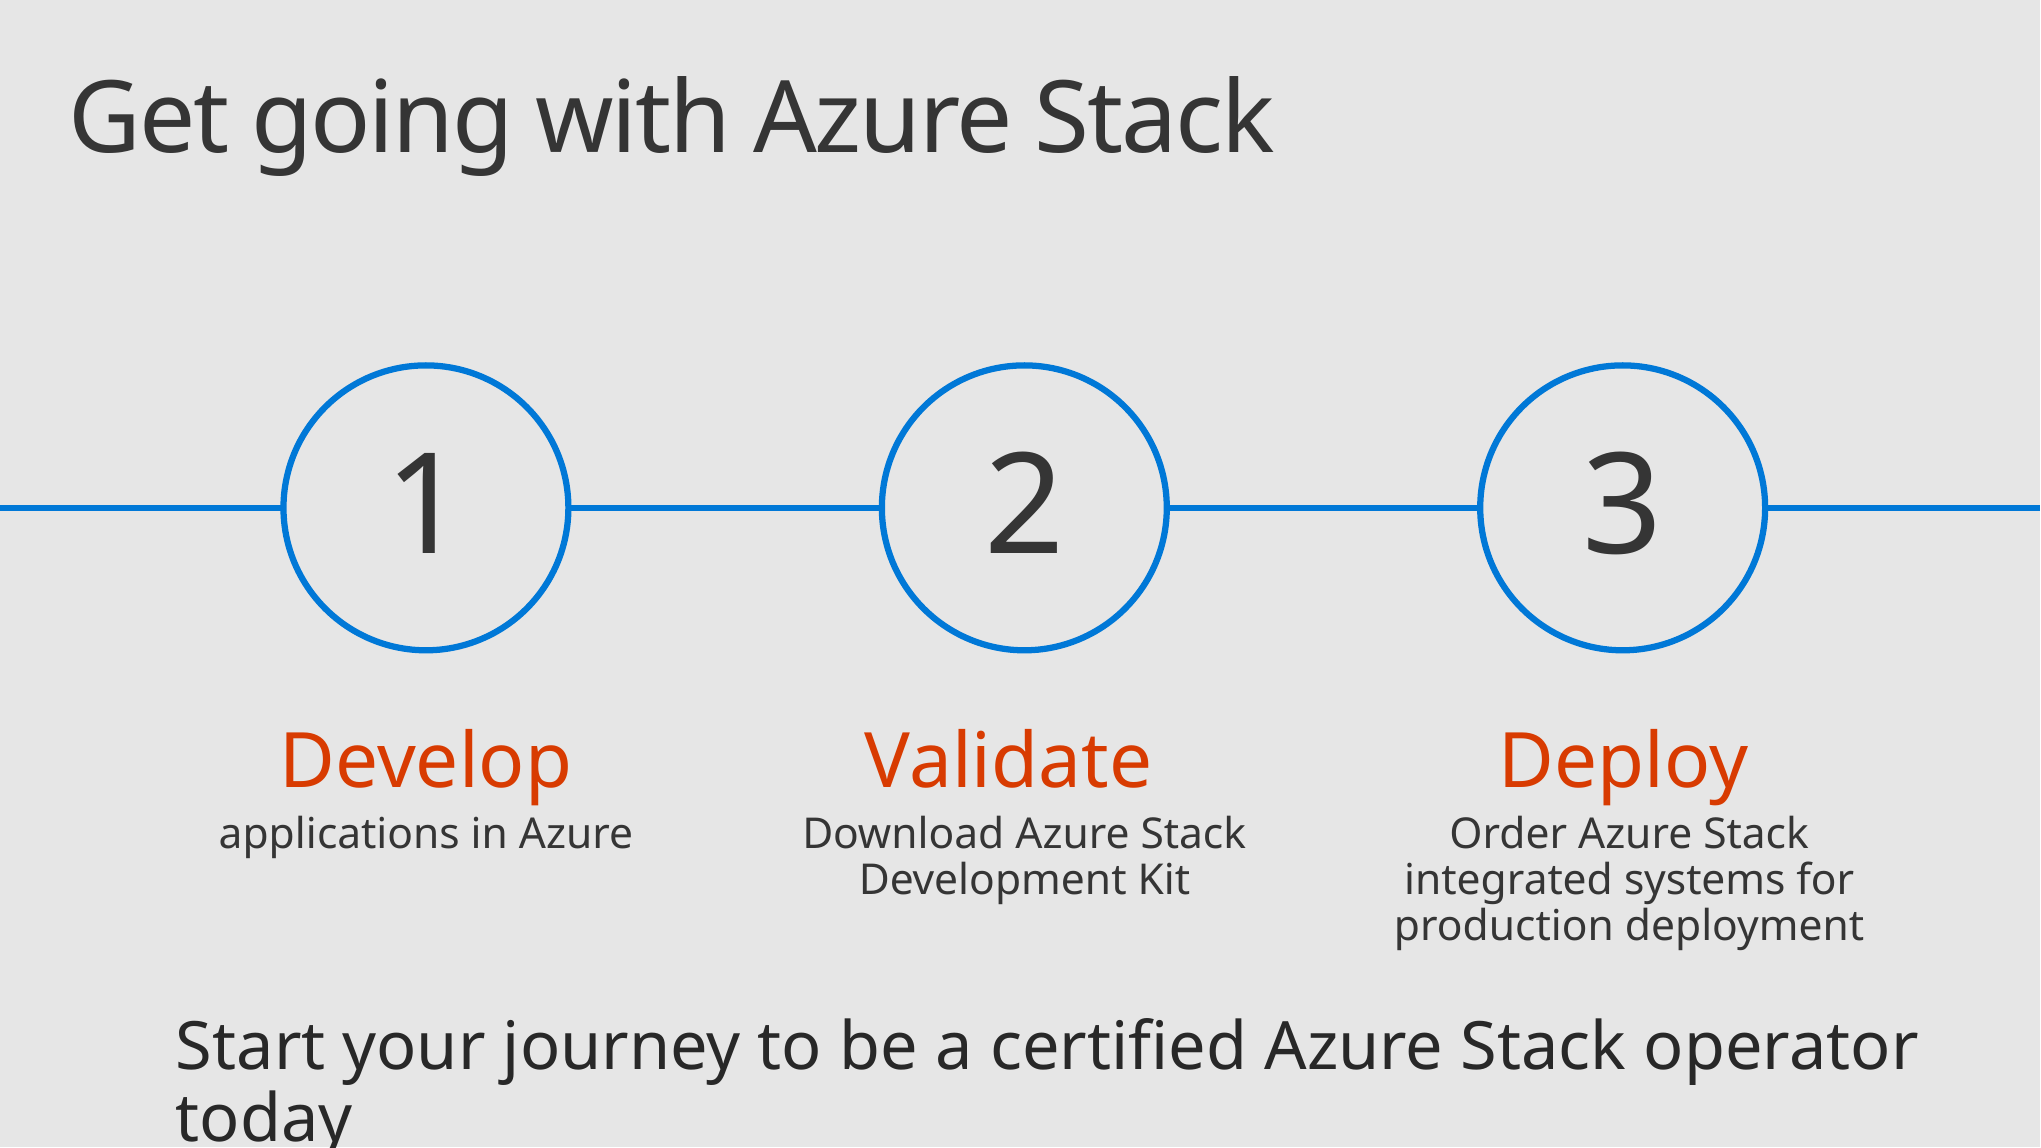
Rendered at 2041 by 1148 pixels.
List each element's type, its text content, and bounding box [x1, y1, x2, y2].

text_box Get going with Azure Stack [53, 59, 2004, 210]
text_box 3 [1479, 364, 1766, 507]
text_box Develop applications in Azure [172, 713, 680, 925]
text_box 1 [282, 509, 570, 652]
text_box Deploy Order Azure Stack integrated systems for production deployment [1353, 713, 1905, 925]
text_box Start your journey to be a certified Azure Stack operator today [145, 987, 2041, 1148]
text_box Validate Download Azure Stack Development Kit [774, 713, 1274, 925]
text_box 2 [881, 364, 1168, 507]
text_box 2 [881, 509, 1168, 652]
text_box 1 [282, 364, 570, 507]
text_box 3 [1479, 509, 1766, 652]
